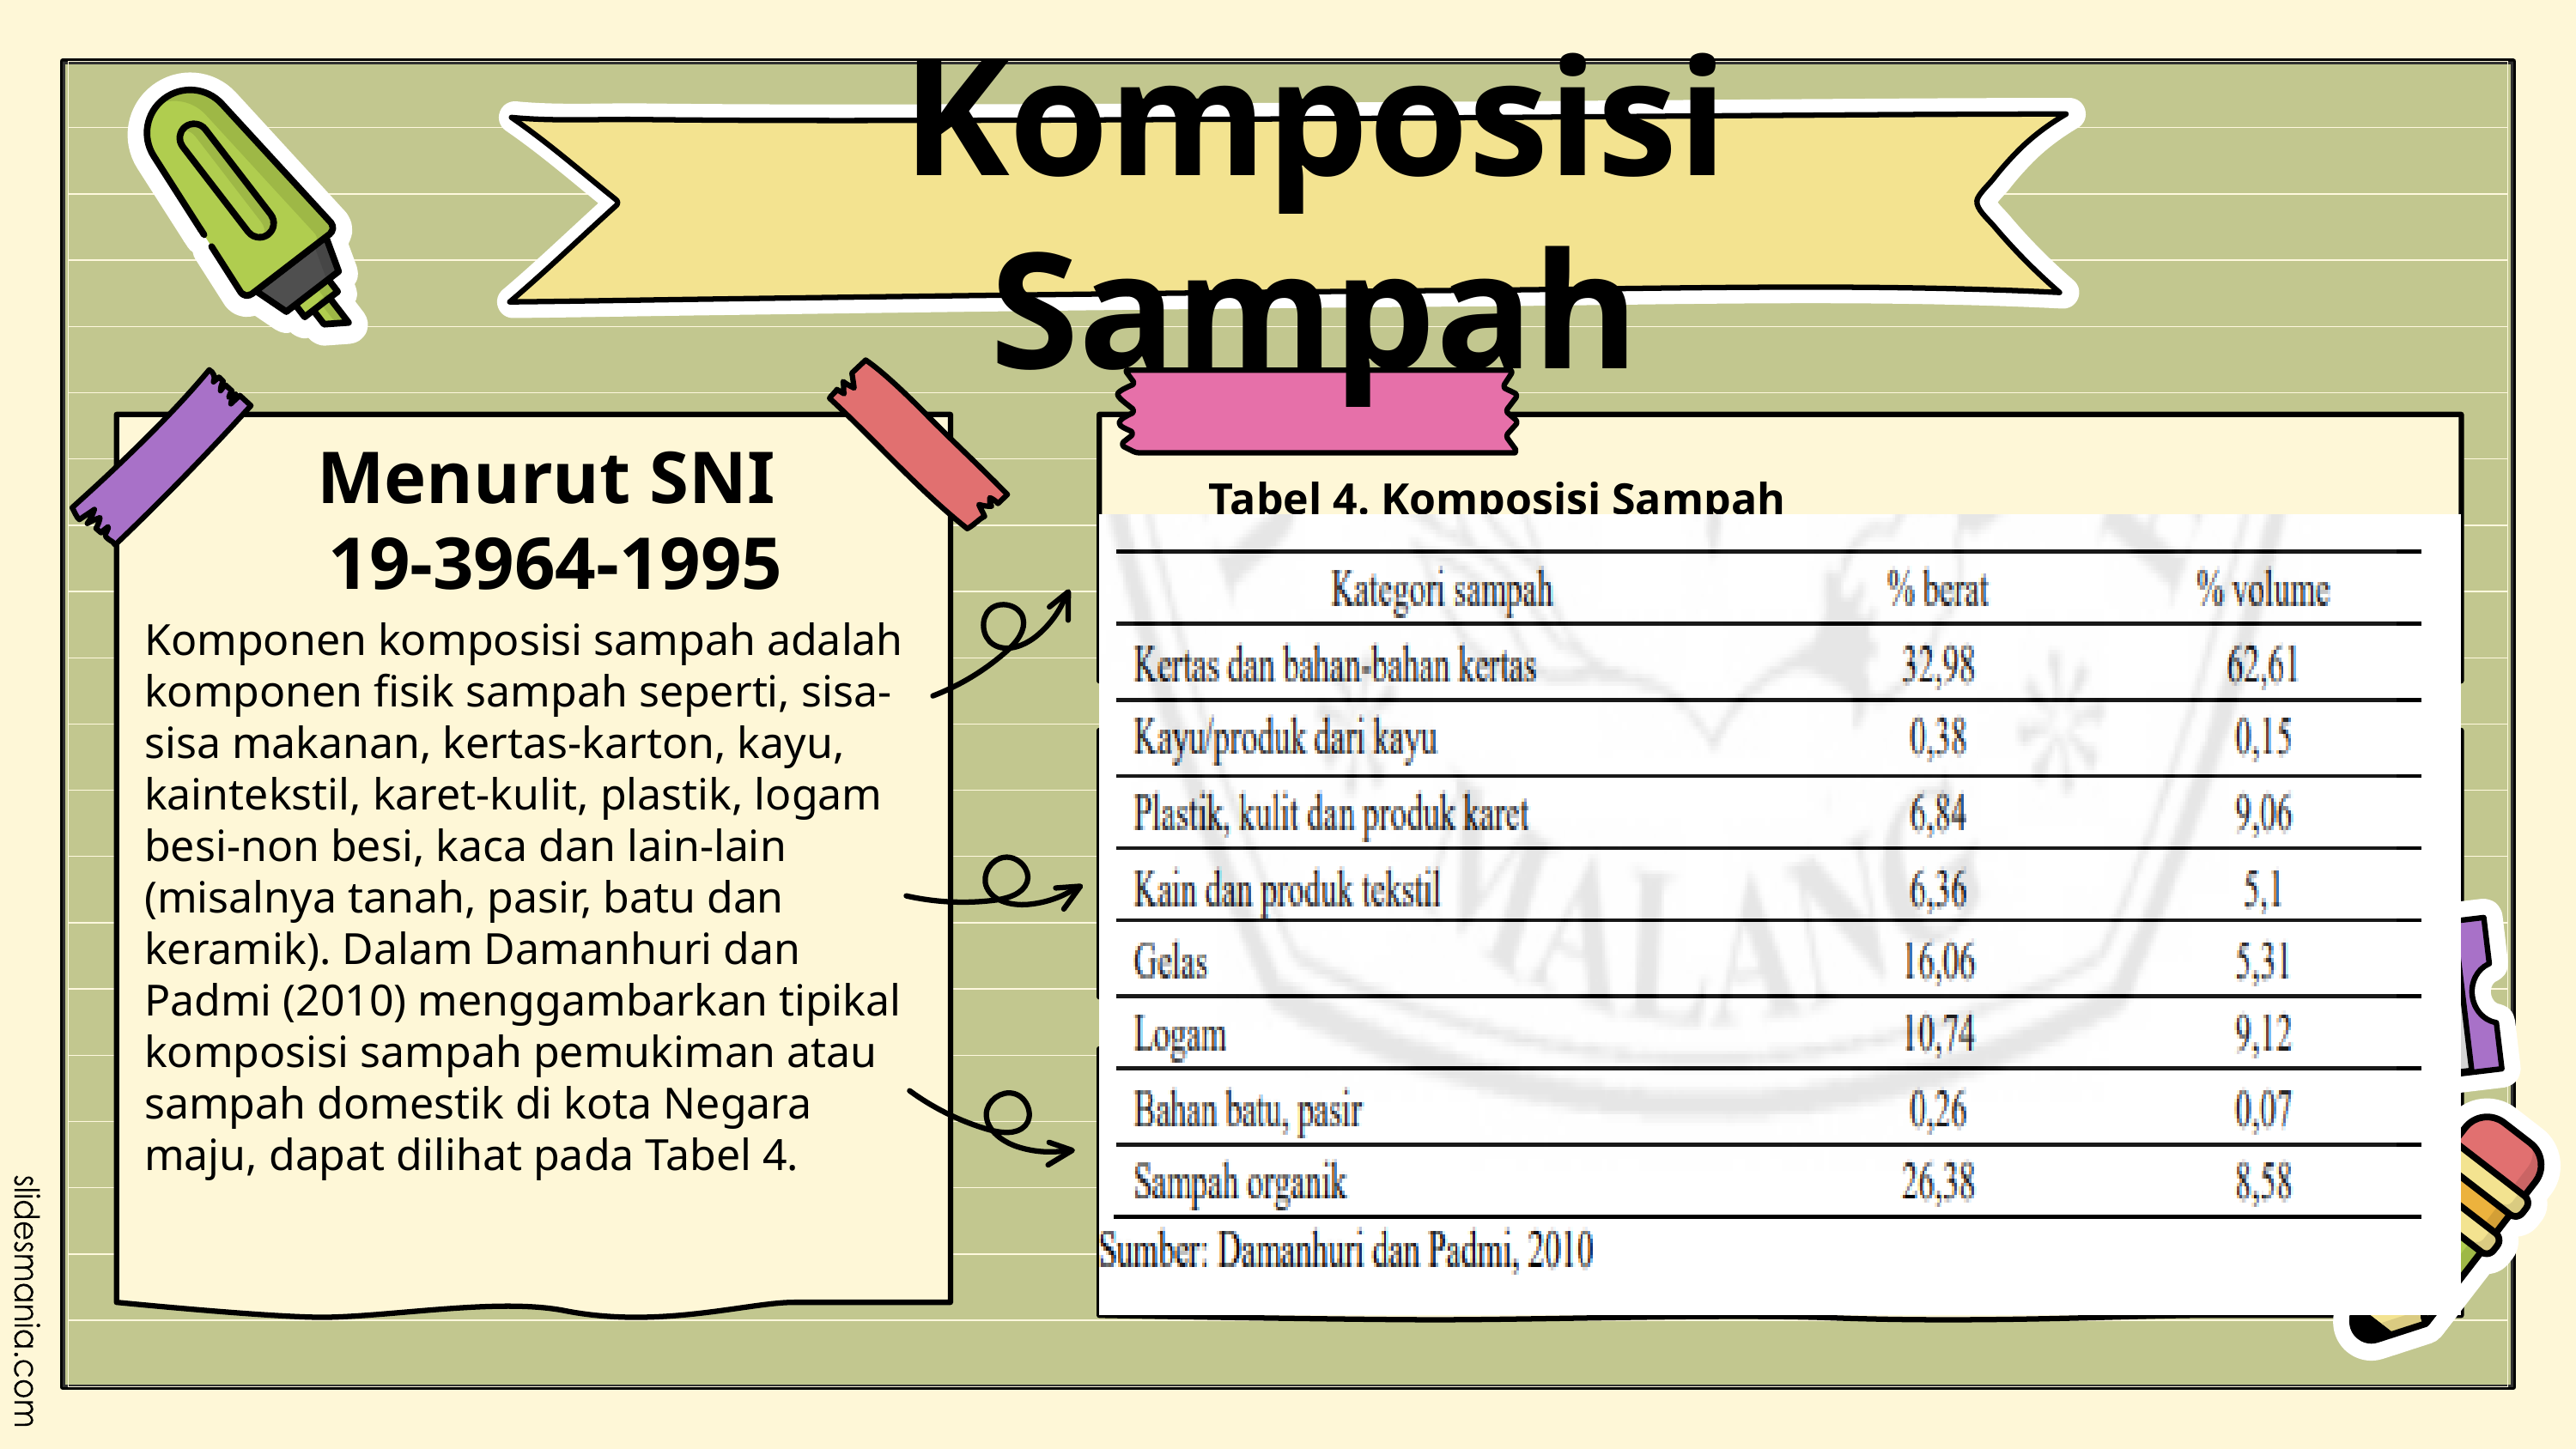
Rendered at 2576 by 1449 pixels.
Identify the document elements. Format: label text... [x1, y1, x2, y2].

text_box Komposisi Sampah [825, 93, 1805, 323]
text_box [1805, 113, 2067, 293]
text_box [1978, 113, 2070, 293]
text_box Menurut SNI 19-3964-1995 [223, 413, 888, 514]
text_box Type something here. [1099, 430, 2461, 513]
picture [1098, 513, 2461, 1315]
text_box [509, 117, 825, 302]
text_box Komponen komposisi sampah adalah komponen fisik sampah seperti, sisa-sisa makanan, kertas-karton, kayu, kaintekstil, karet-kulit, plastik, logam besi-non besi, kaca dan lain-lain (misalnya tanah, pasir, batu dan keramik). Dalam Damanhuri dan Padmi (2010) menggambarkan tipikal komposisi sampah pemukiman atau sampah domestik di kota Negara maju, dapat dilihat pada Tabel 4. [125, 514, 935, 1277]
